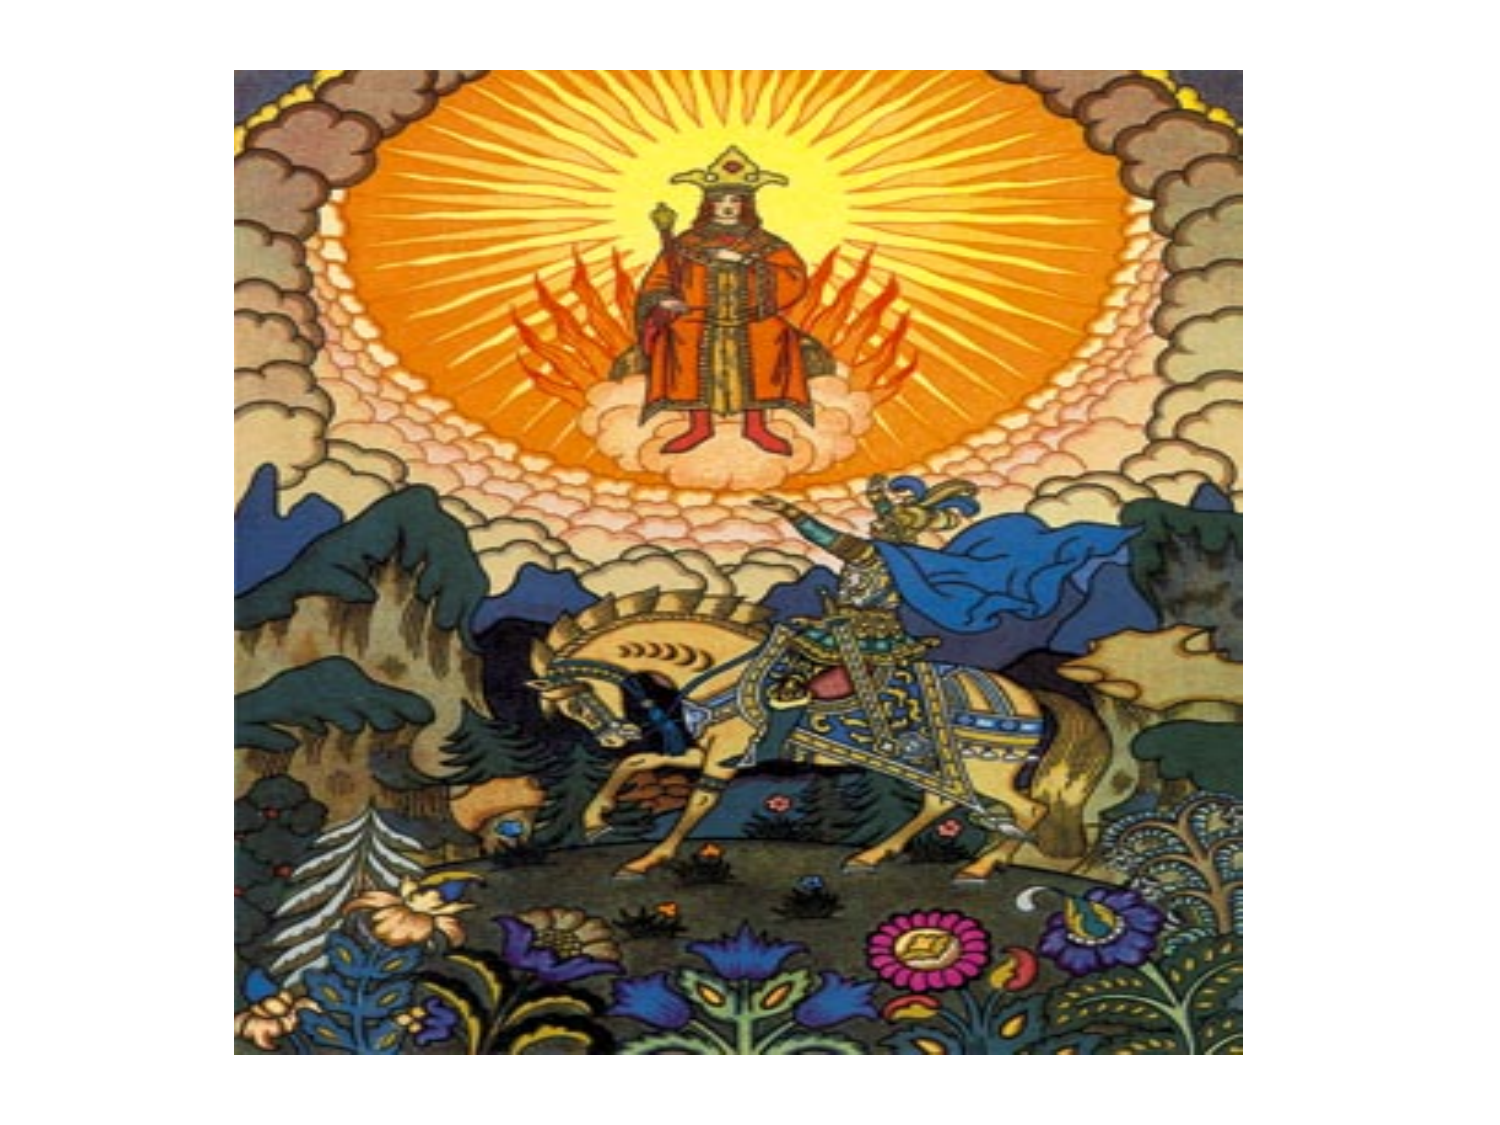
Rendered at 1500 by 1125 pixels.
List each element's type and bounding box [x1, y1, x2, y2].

picture [234, 70, 1243, 1055]
